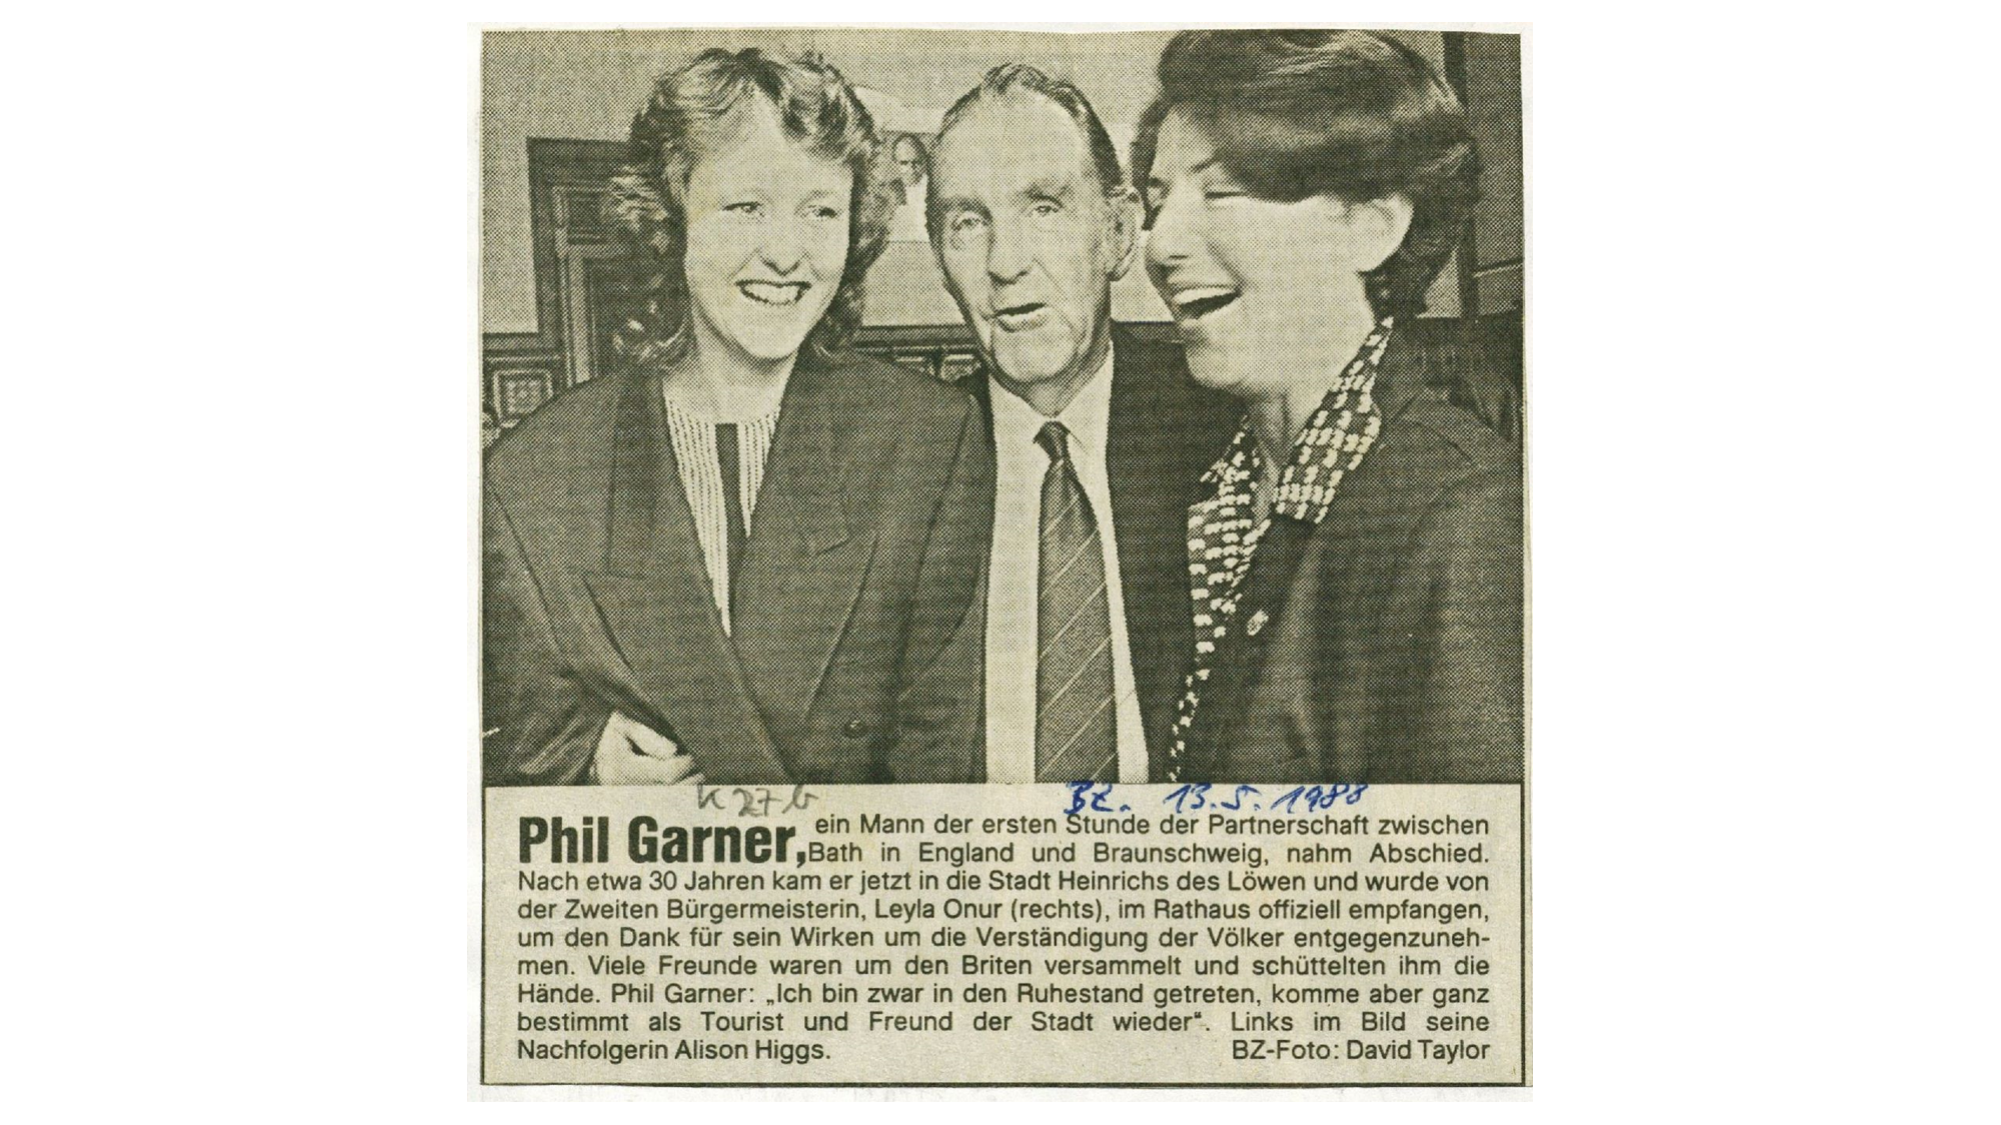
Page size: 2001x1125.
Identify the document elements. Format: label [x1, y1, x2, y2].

picture [467, 22, 1533, 1103]
